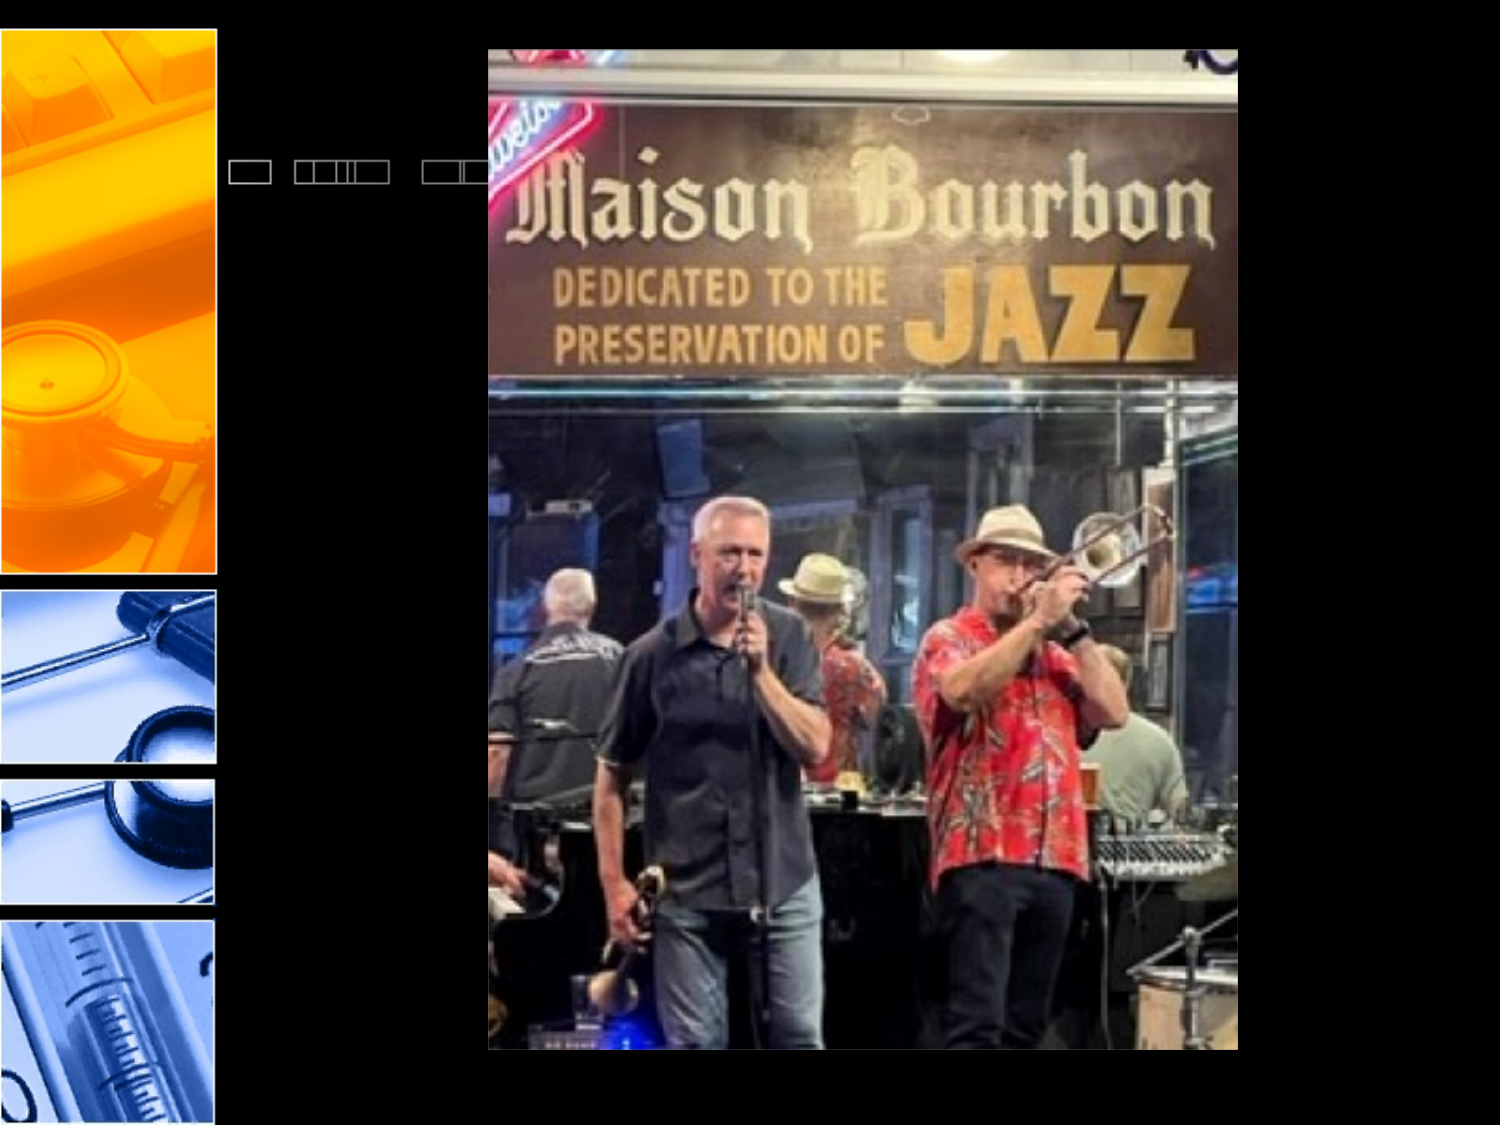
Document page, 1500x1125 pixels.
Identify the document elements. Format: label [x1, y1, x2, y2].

list [362, 174, 1363, 926]
picture [0, 0, 1500, 1125]
